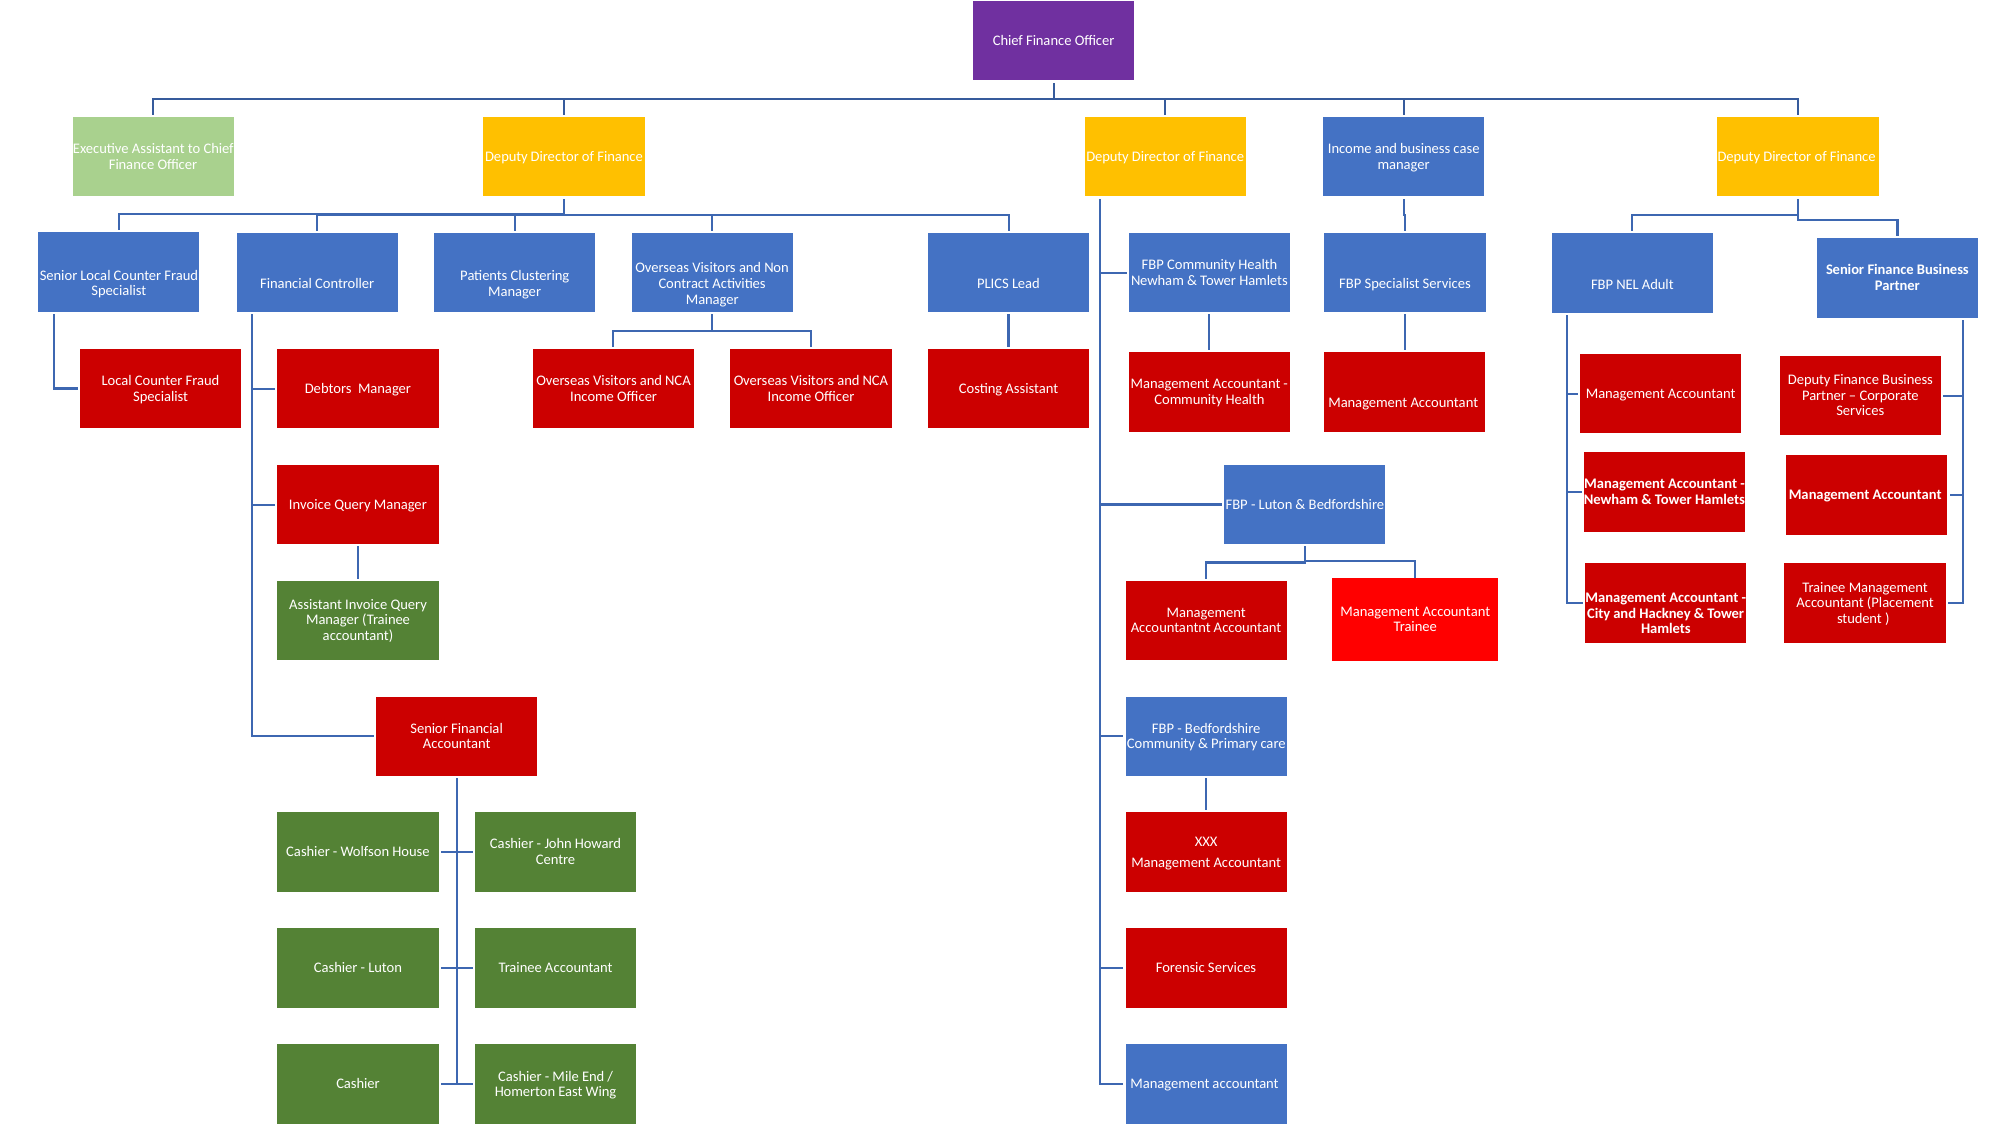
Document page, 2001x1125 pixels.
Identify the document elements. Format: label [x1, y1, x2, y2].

text_box [0, 0, 2000, 1125]
